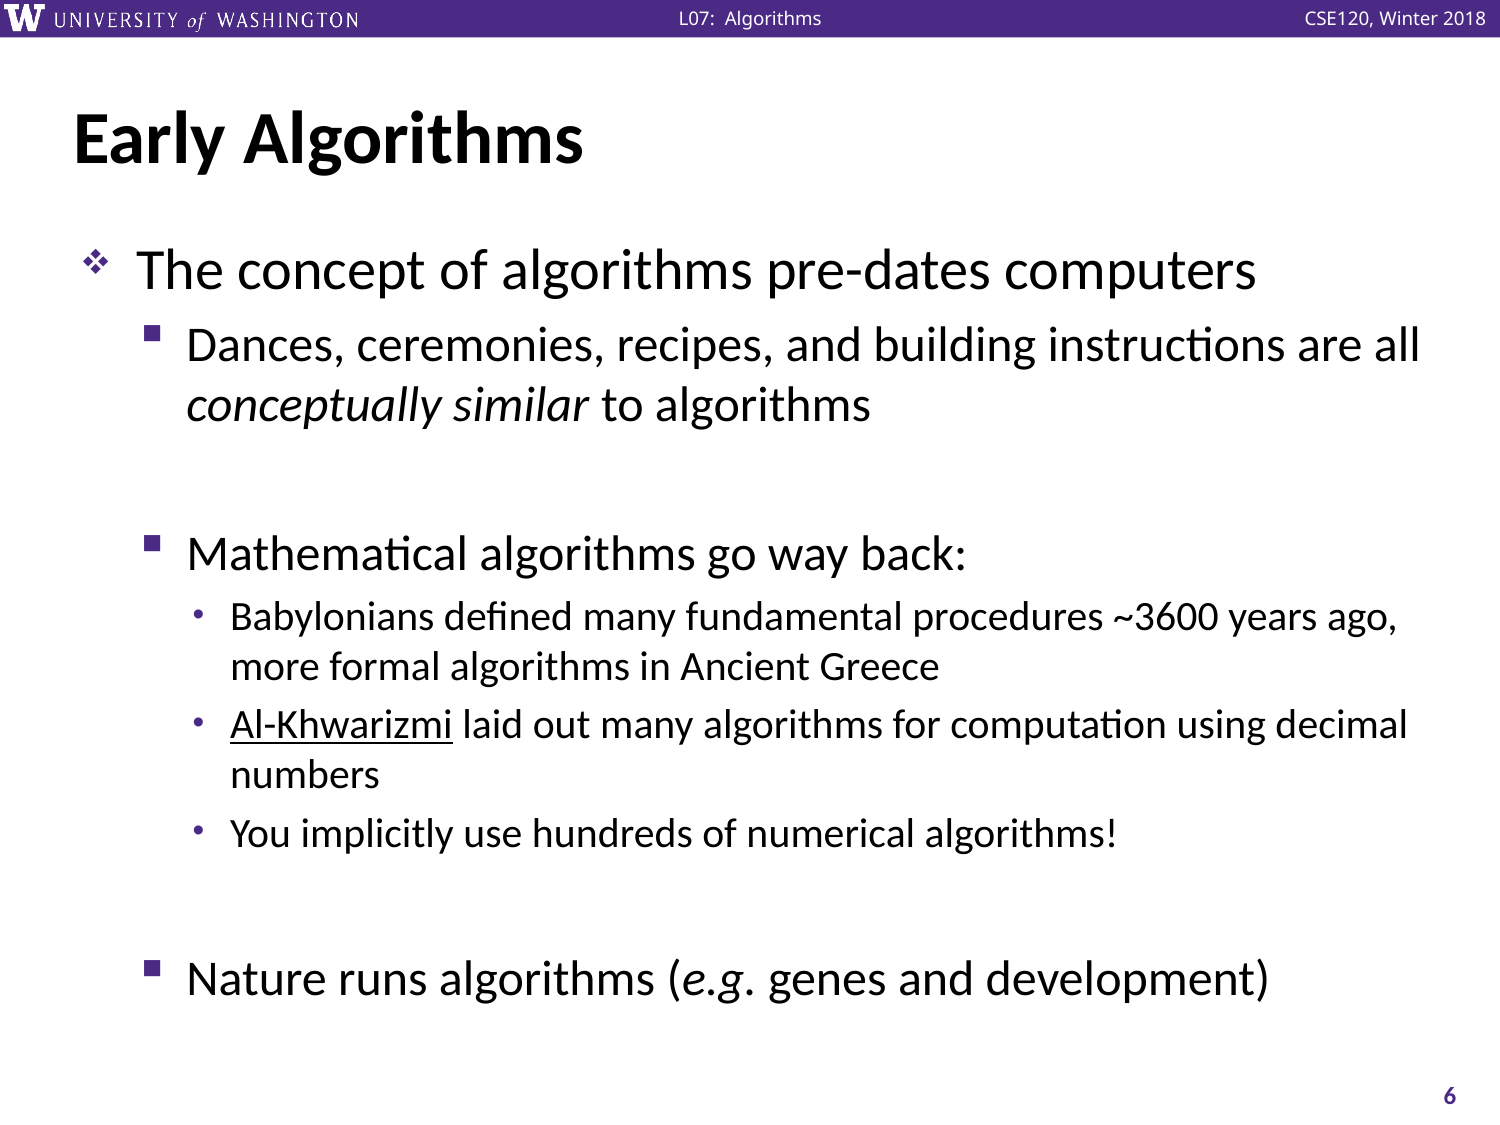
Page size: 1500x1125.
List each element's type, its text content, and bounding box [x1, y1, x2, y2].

slide_number 6 [1400, 1065, 1500, 1125]
title Early Algorithms [58, 71, 1438, 197]
picture [4, 4, 358, 32]
list The concept of algorithms pre-dates computers Dances, ceremonies, recipes, and building instructions are all conceptually similar to algorithms Mathematical algorithms go way back: Babylonians defined many fundamental procedures ~3600 years ago, more formal algorithms in Ancient Greece Al-Khwarizmi laid out many algorithms for computation using decimal numbers You implicitly use hundreds of numerical algorithms! Nature runs algorithms (e.g. genes and development) [64, 223, 1438, 1040]
